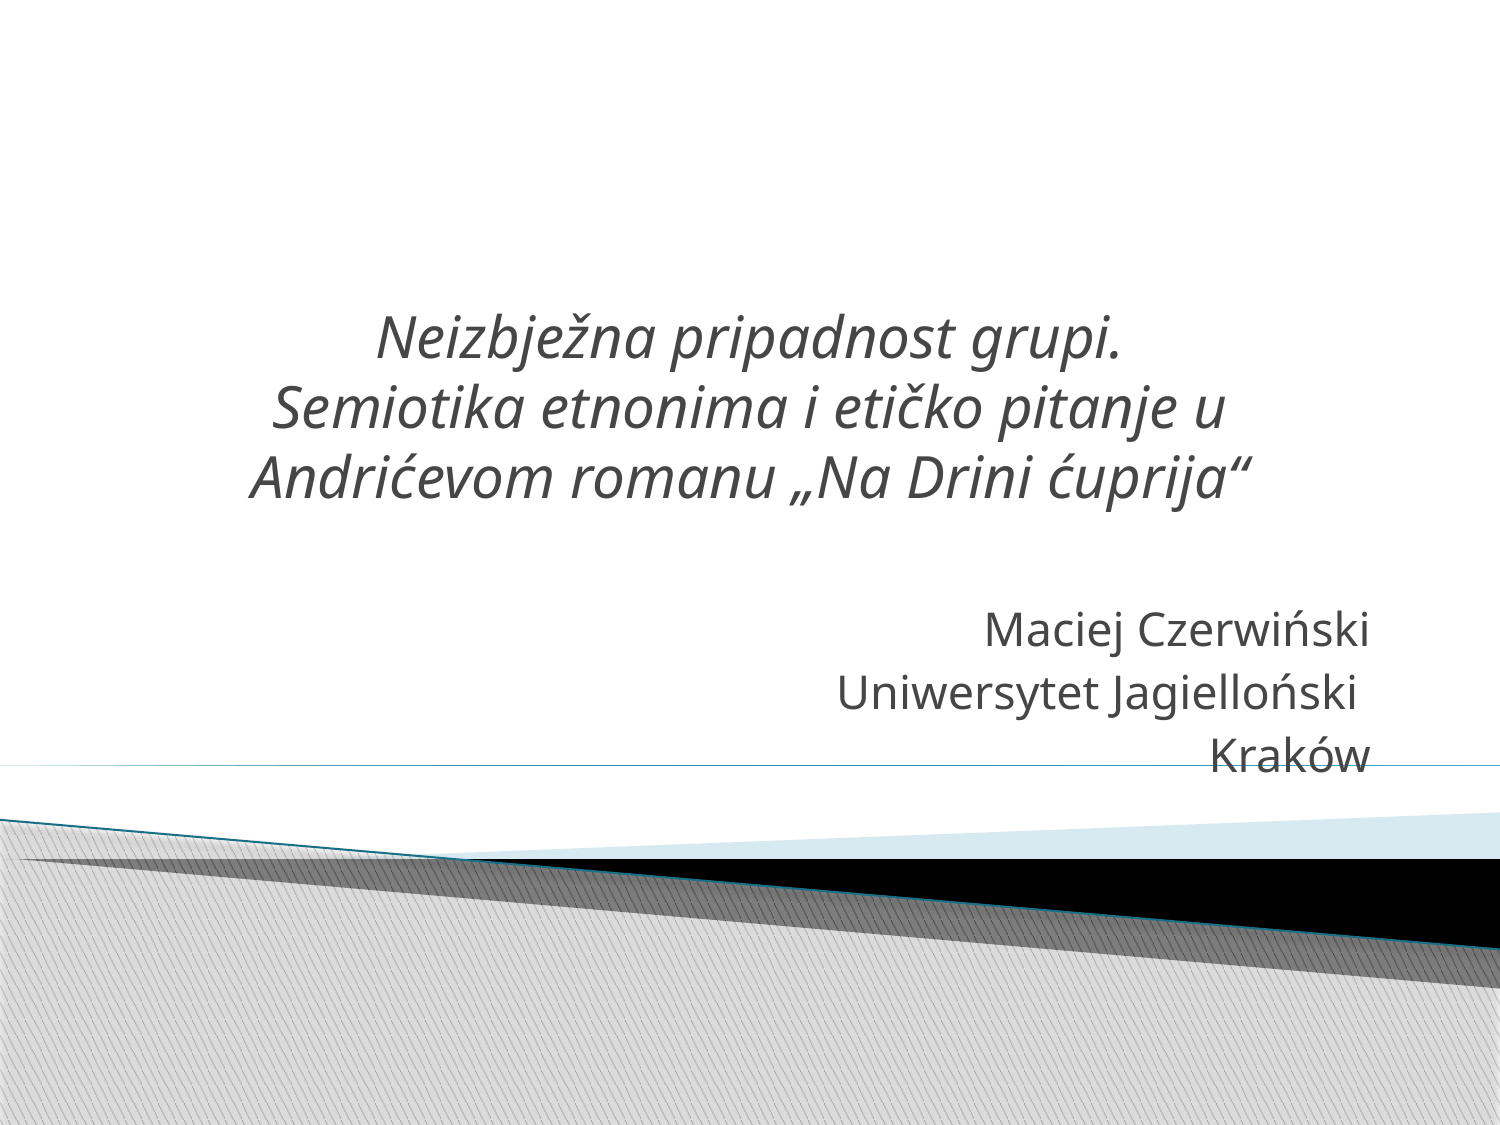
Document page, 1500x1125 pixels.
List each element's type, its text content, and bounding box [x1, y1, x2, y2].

title Neizbježna pripadnost grupi. Semiotika etnonima i etičko pitanje u Andrićevom romanu „Na Drini ćuprija“ [112, 287, 1388, 588]
picture [5, 859, 1500, 989]
subtitle Maciej Czerwiński Uniwersytet Jagielloński Kraków [112, 592, 1388, 790]
